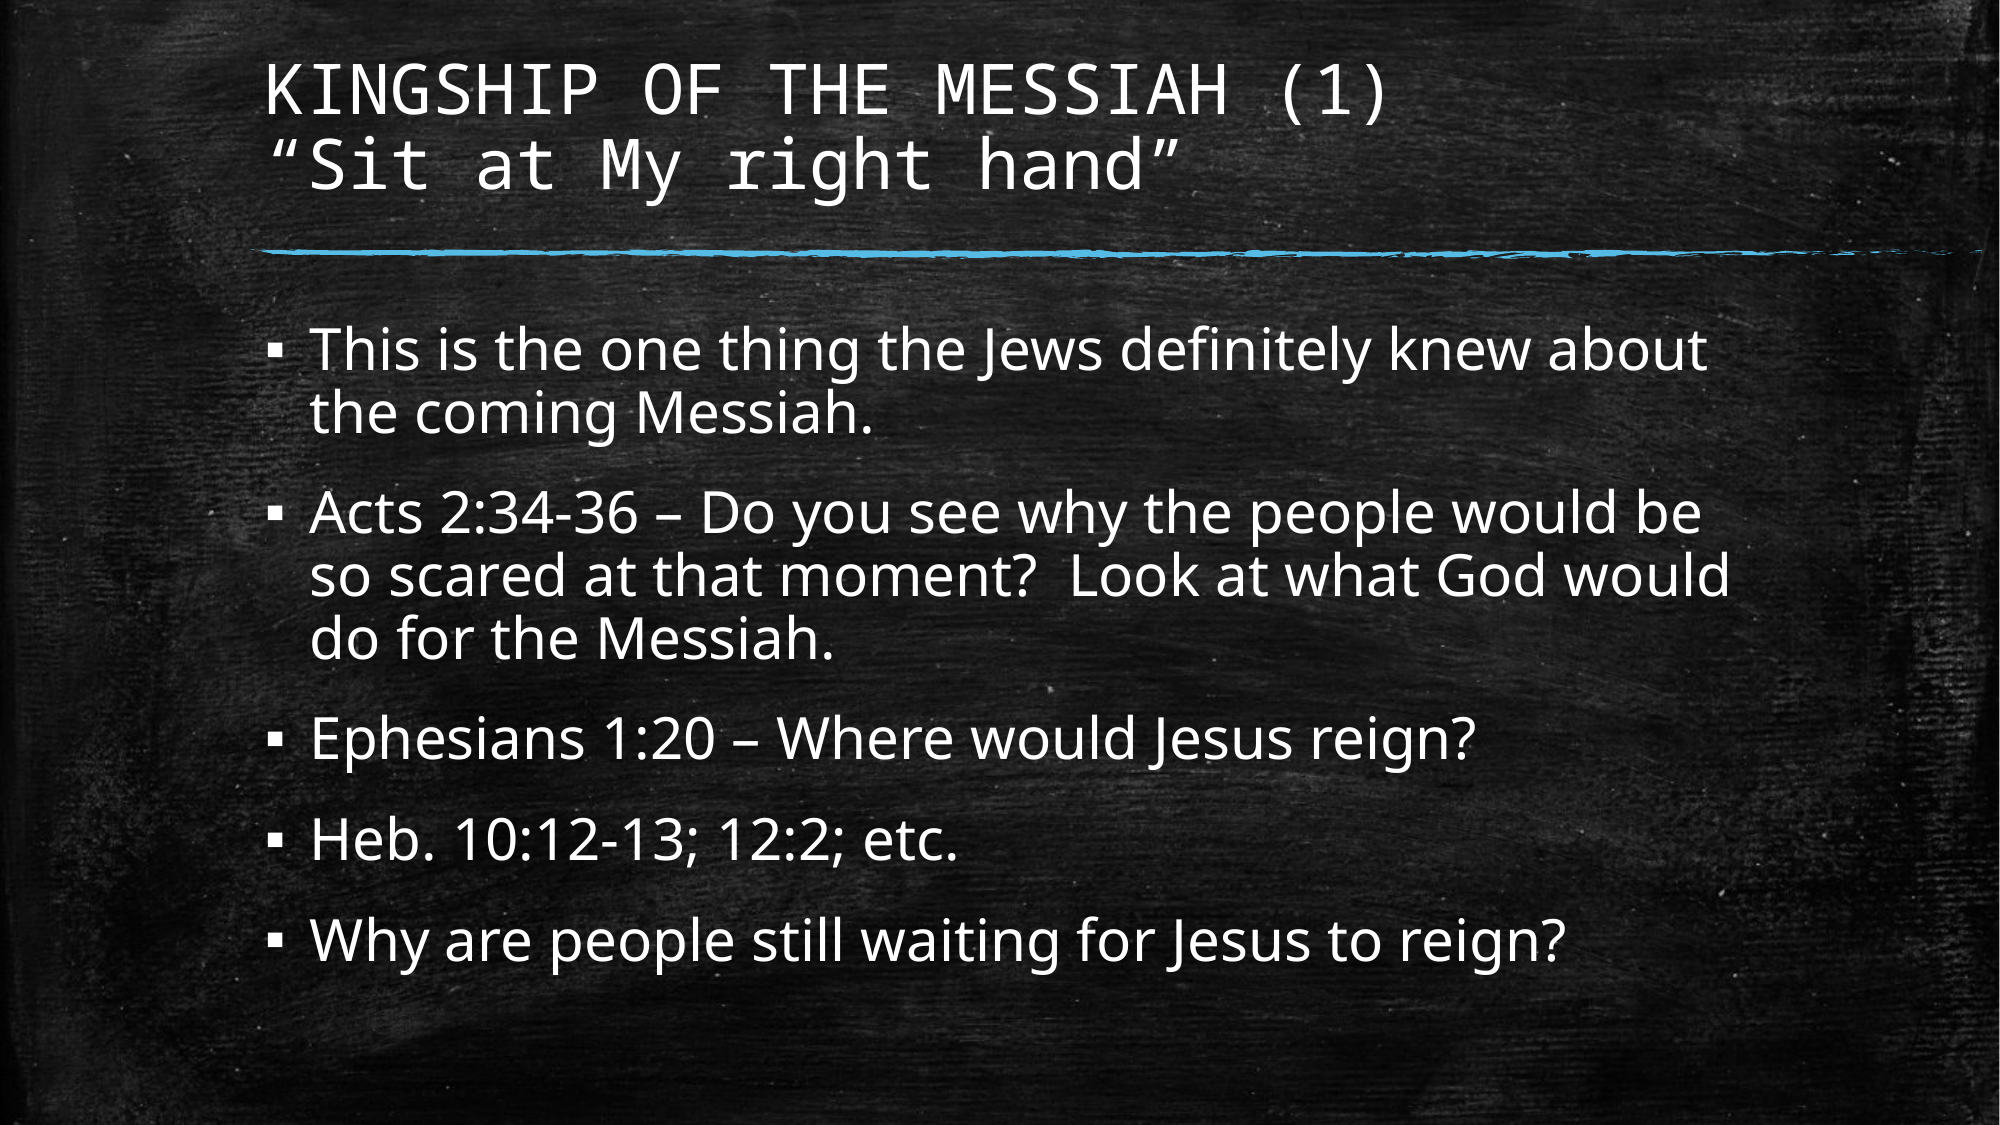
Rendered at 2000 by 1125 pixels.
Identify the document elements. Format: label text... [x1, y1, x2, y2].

title KINGSHIP OF THE MESSIAH (1) “Sit at My right hand” [249, 45, 1750, 213]
list This is the one thing the Jews definitely knew about the coming Messiah. Acts 2:34-36 – Do you see why the people would be so scared at that moment? Look at what God would do for the Messiah. Ephesians 1:20 – Where would Jesus reign? Heb. 10:12-13; 12:2; etc. Why are people still waiting for Jesus to reign? [249, 312, 1750, 1013]
